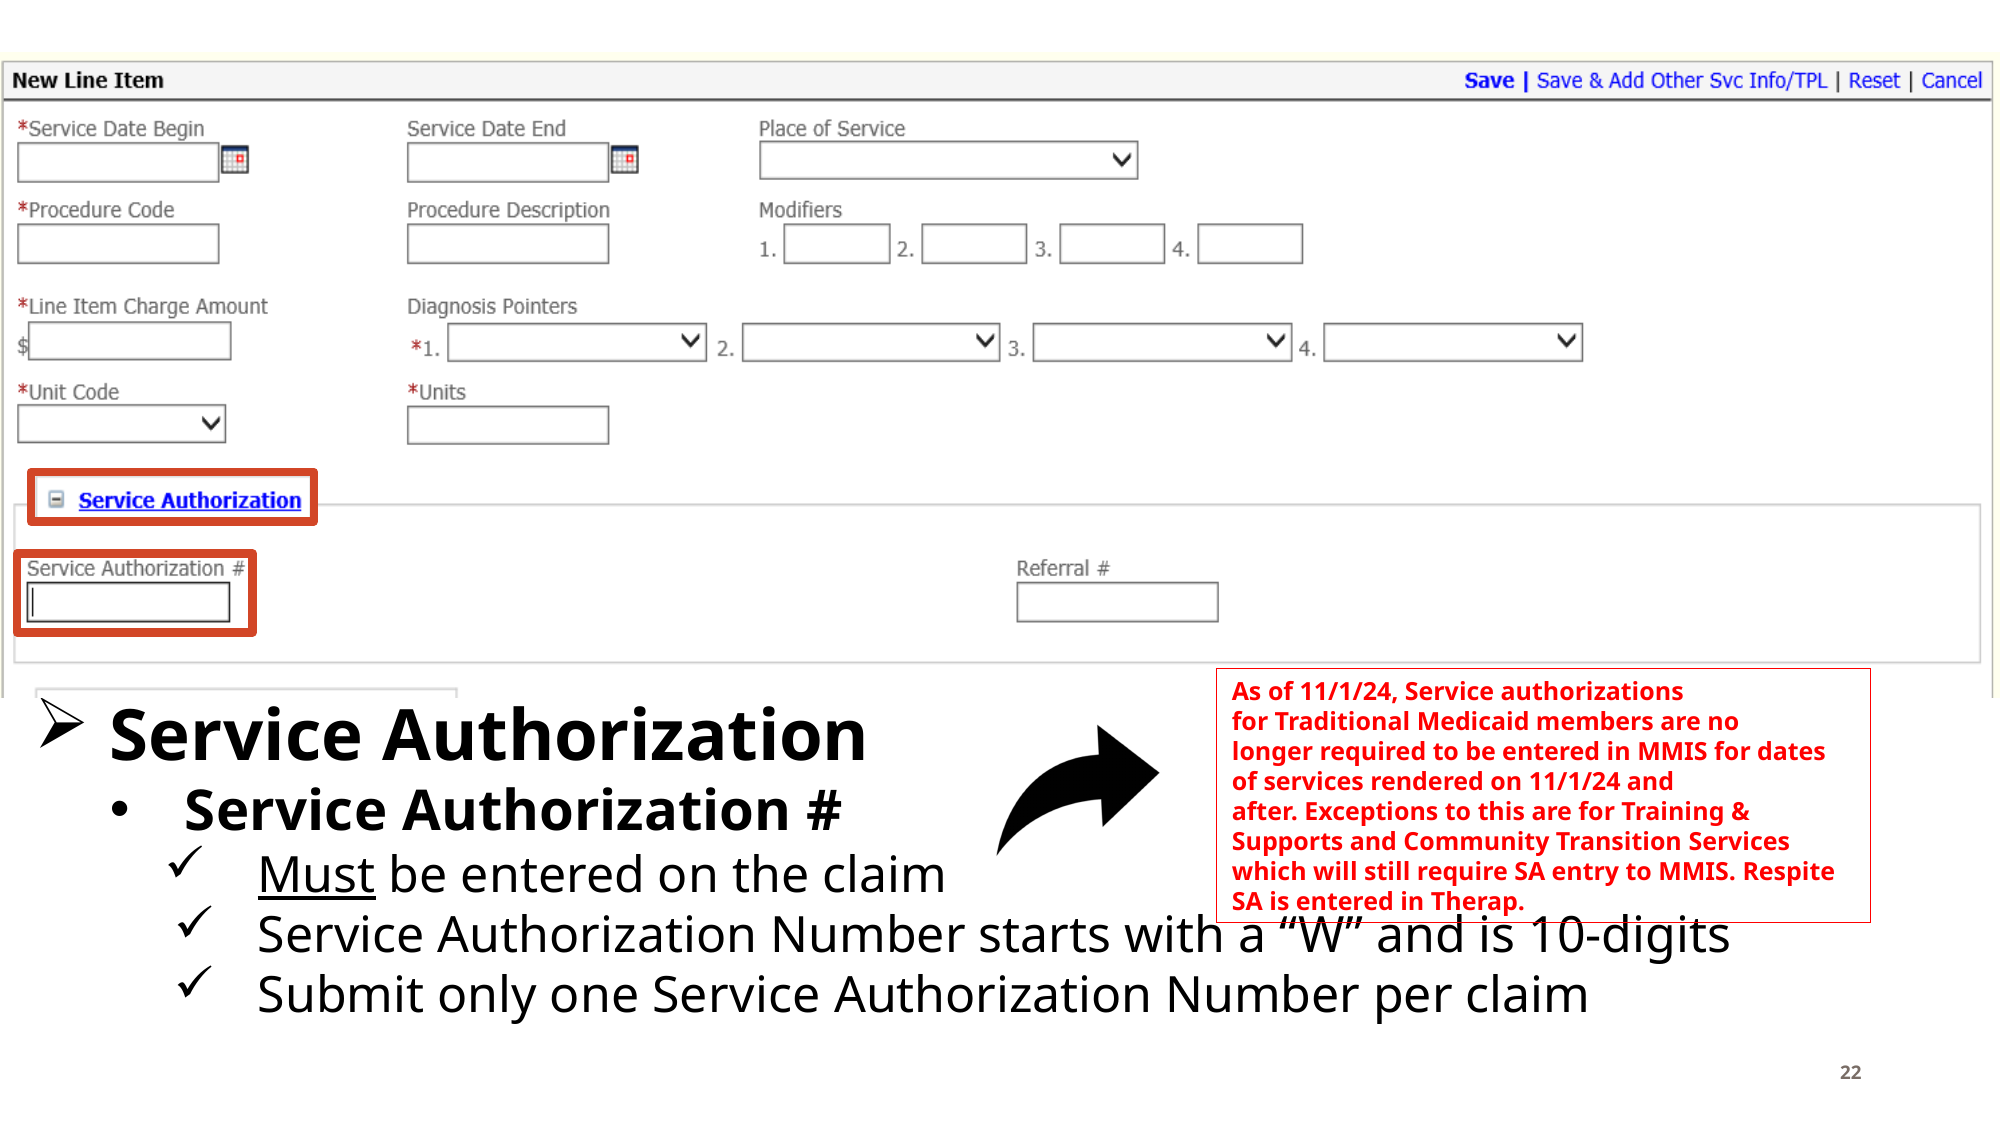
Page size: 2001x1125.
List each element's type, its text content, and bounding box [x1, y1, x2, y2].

slide_number 22 [1834, 1057, 1872, 1125]
text_box As of 11/1/24, Service authorizations for Traditional Medicaid members are no longer required to be entered in MMIS for dates of services rendered on 11/1/24 and after. Exceptions to this are for Training & Supports and Community Transition Services which will still require SA entry to MMIS. Respite SA is entered in Therap. [1216, 709, 1871, 923]
text_box Service Authorization Service Authorization # Must be entered on the claim Service Authorization Number starts with a “W” and is 10-digits Submit only one Service Authorization Number per claim [32, 709, 1975, 1090]
picture [972, 685, 1181, 895]
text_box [0, 52, 2000, 699]
